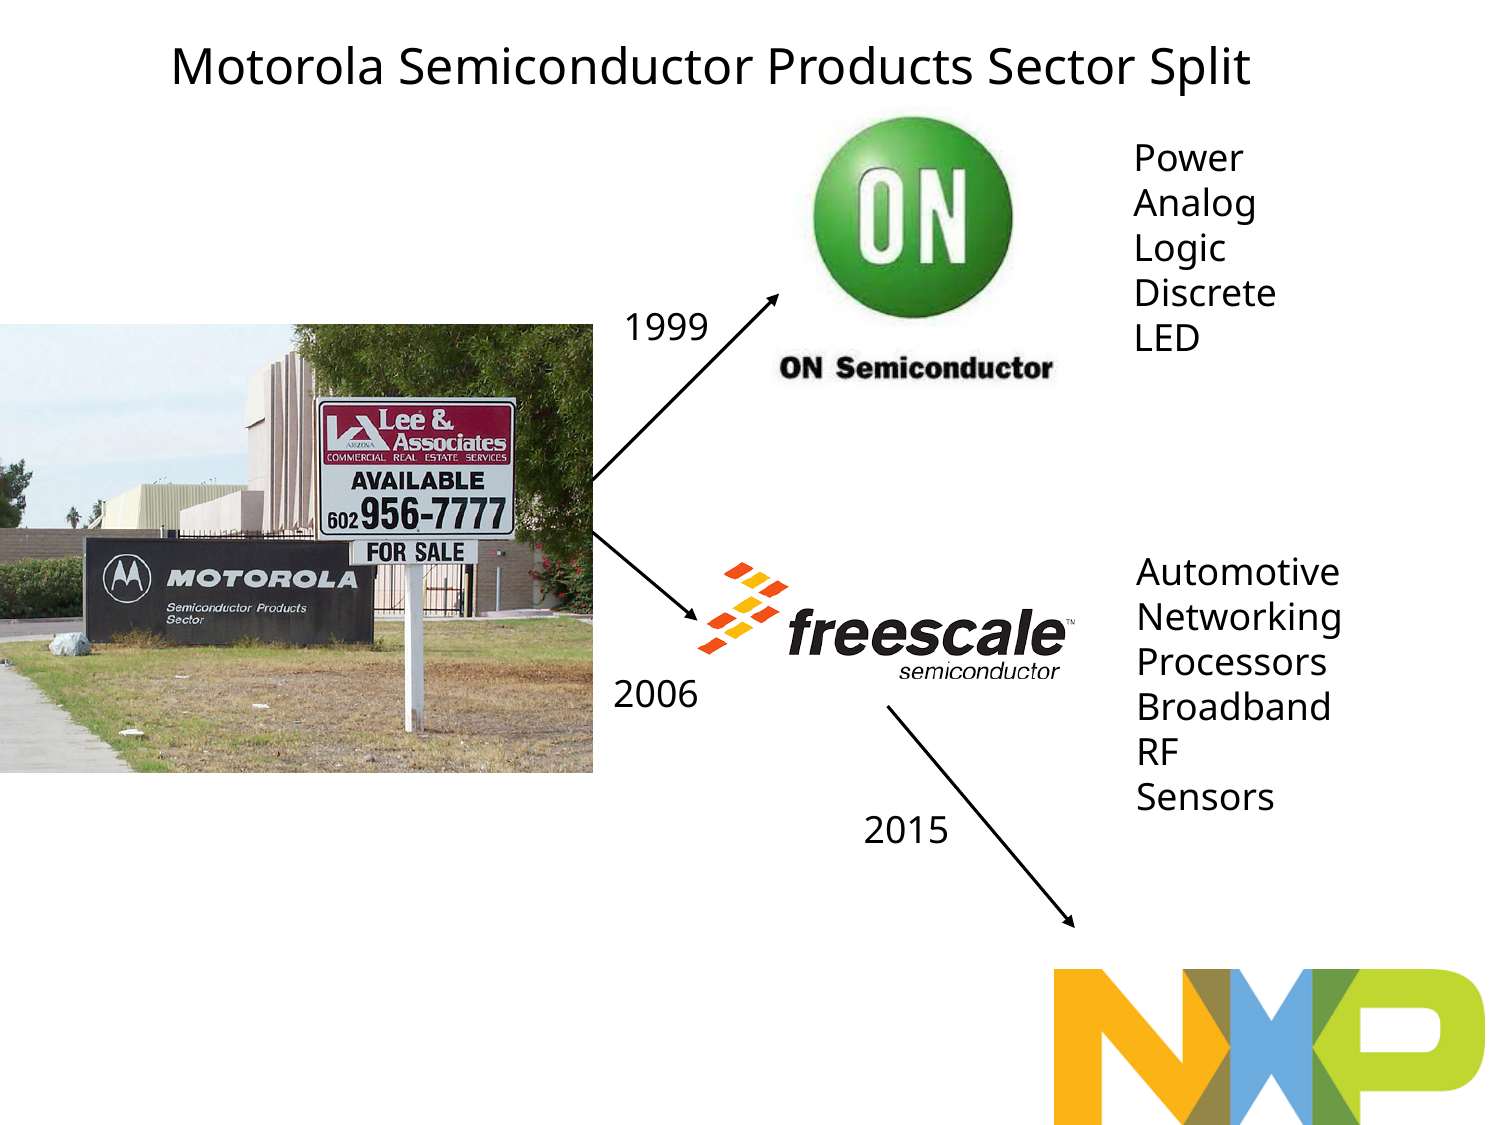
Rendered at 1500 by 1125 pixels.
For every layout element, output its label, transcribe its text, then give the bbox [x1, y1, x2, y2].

picture [749, 106, 1088, 389]
picture [0, 324, 593, 773]
picture [697, 562, 1075, 679]
text_box 2015 [848, 798, 887, 859]
text_box Power Analog Logic Discrete LED [1118, 126, 1293, 366]
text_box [592, 293, 780, 481]
title Motorola Semiconductor Products Sector Split [155, 18, 1450, 119]
text_box Automotive Networking Processors Broadband RF Sensors [1121, 540, 1358, 826]
text_box 2006 [598, 662, 715, 722]
picture [1054, 969, 1485, 1125]
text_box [887, 706, 1075, 928]
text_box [592, 532, 698, 621]
